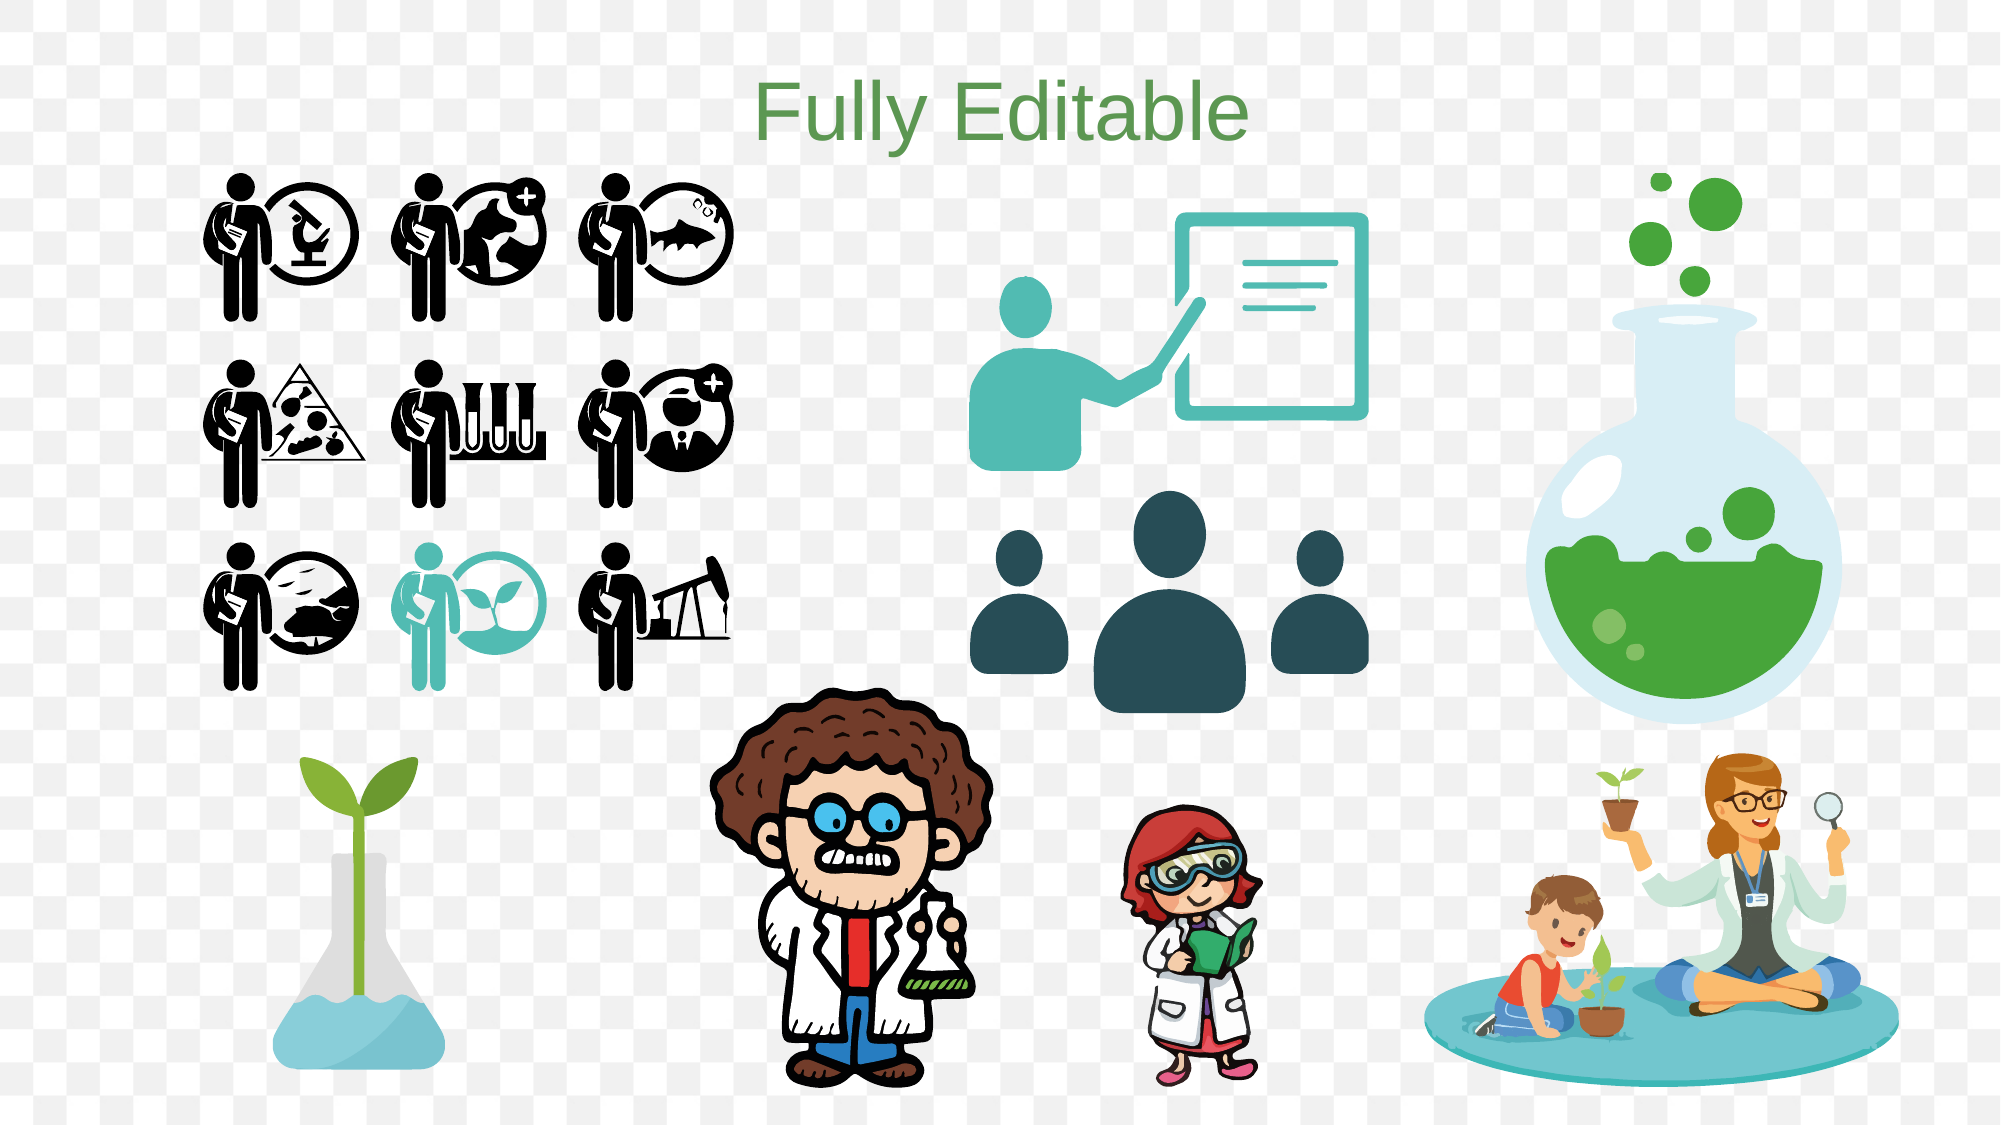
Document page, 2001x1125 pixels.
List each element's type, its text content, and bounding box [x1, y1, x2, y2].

picture [0, 0, 2001, 1125]
list Fully Editable [53, 54, 1952, 174]
